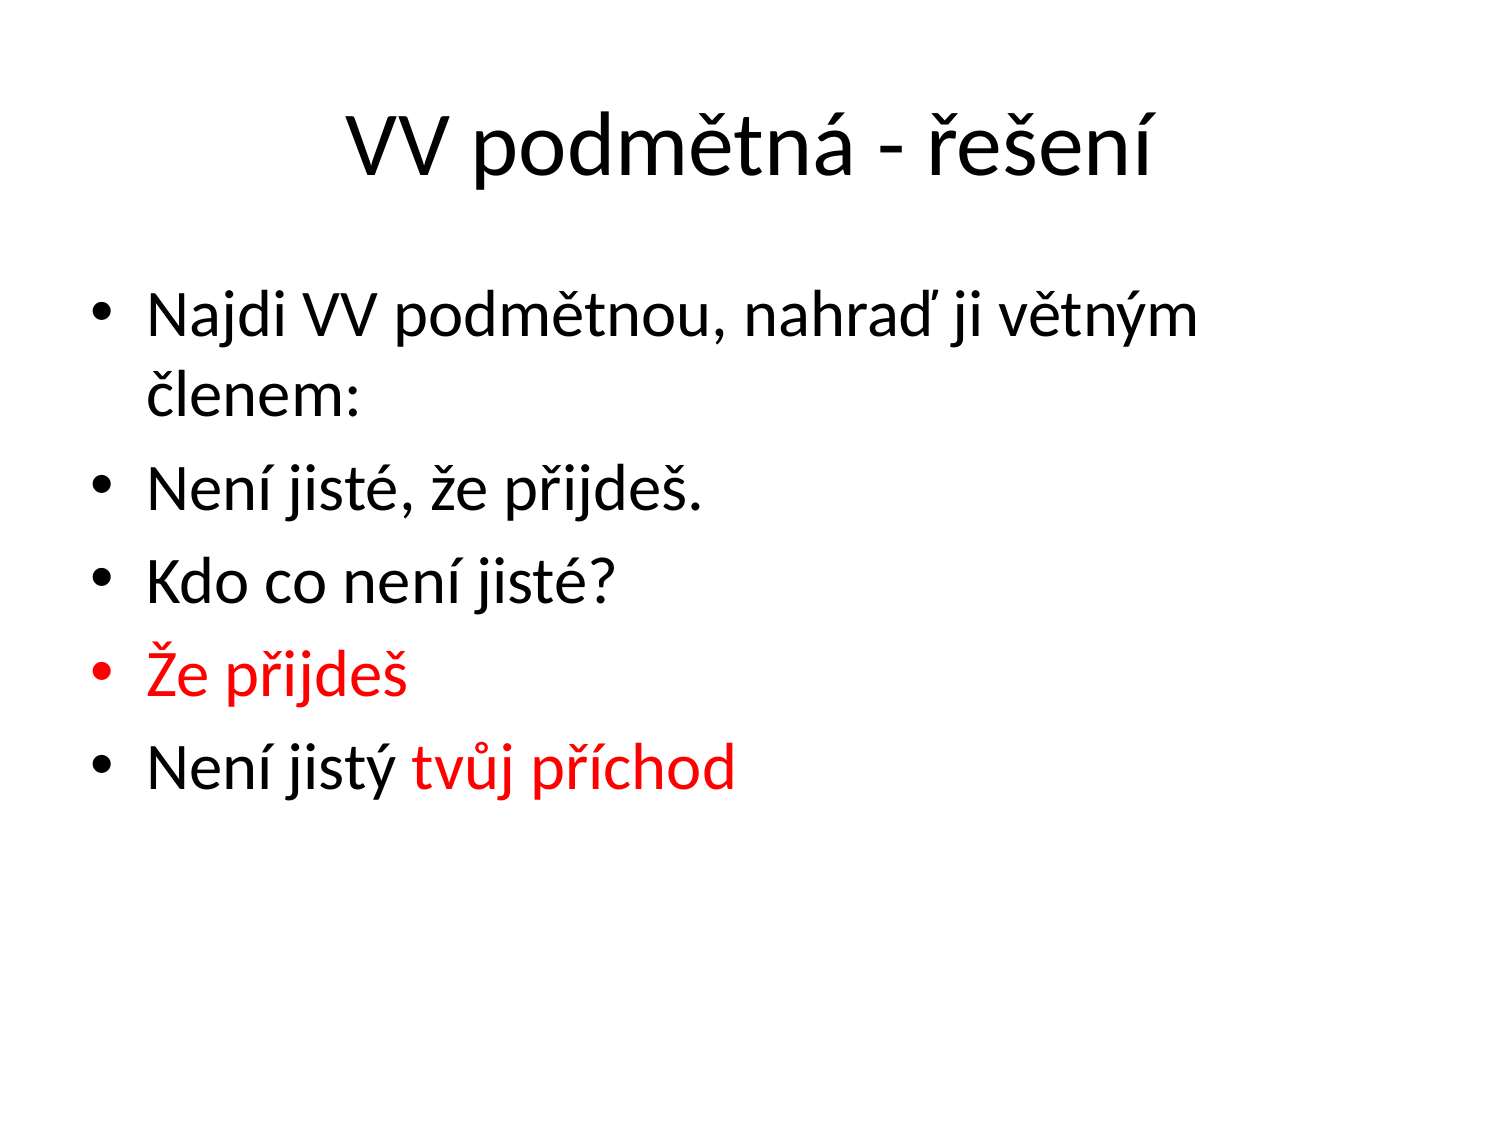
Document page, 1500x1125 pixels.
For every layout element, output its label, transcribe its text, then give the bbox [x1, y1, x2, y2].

list Najdi VV podmětnou, nahraď ji větným členem: Není jisté, že přijdeš. Kdo co není jisté? Že přijdeš Není jistý tvůj příchod [75, 262, 1425, 1005]
title VV podmětná - řešení [75, 45, 1425, 233]
